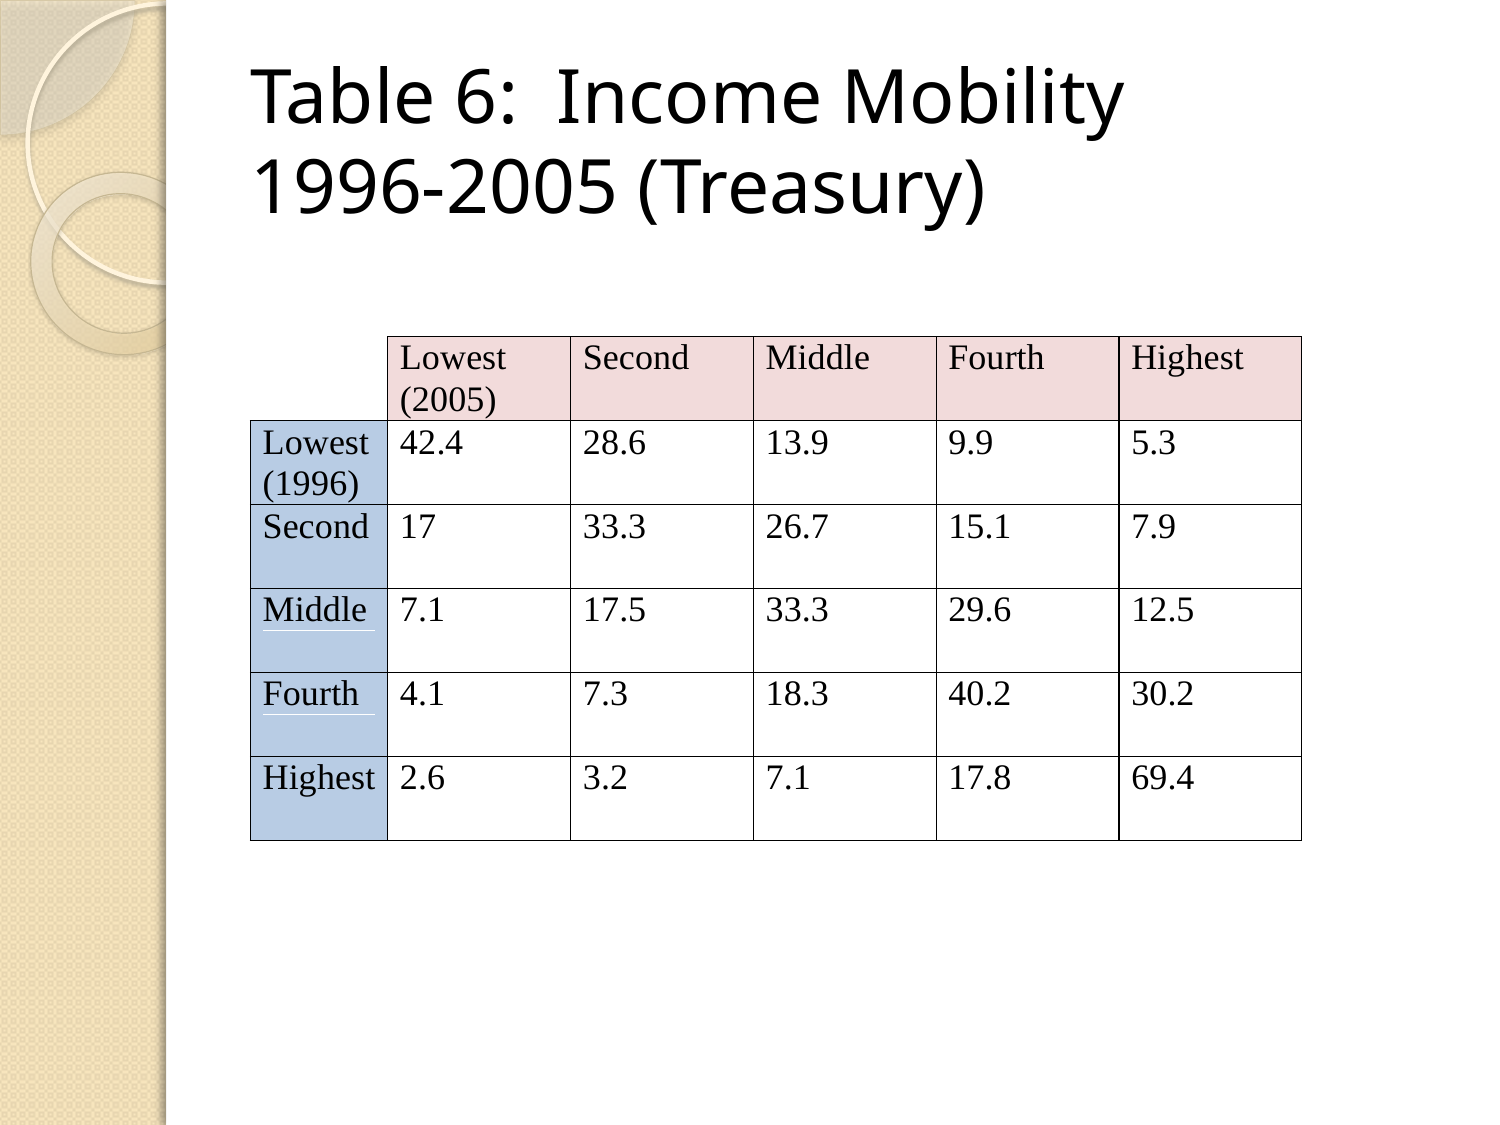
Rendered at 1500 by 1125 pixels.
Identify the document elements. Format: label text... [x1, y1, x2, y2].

title Table 6: Income Mobility 1996-2005 (Treasury) [235, 45, 1466, 233]
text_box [249, 294, 1444, 896]
